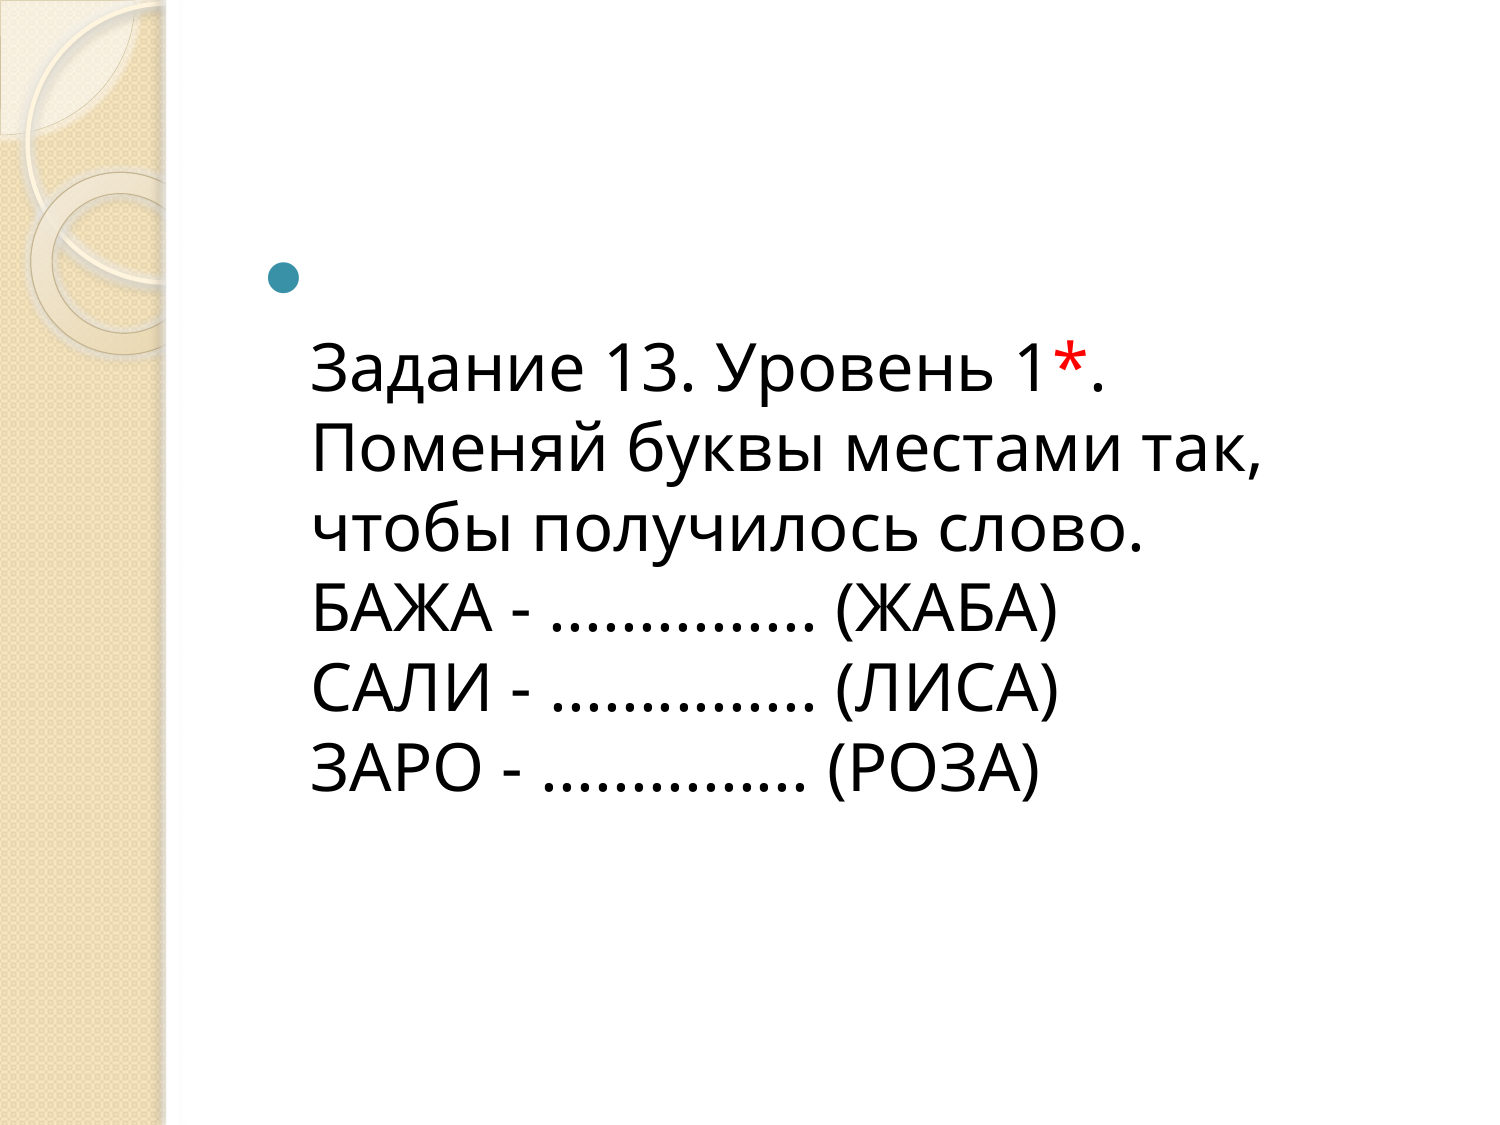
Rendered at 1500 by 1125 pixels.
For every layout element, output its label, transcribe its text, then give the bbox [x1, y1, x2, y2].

list Задание 13. Уровень 1*. Поменяй буквы местами так, чтобы получилось слово. БАЖА - ............... (ЖАБА) САЛИ - ............... (ЛИСА) ЗАРО - ............... (РОЗА) [235, 237, 1466, 1025]
